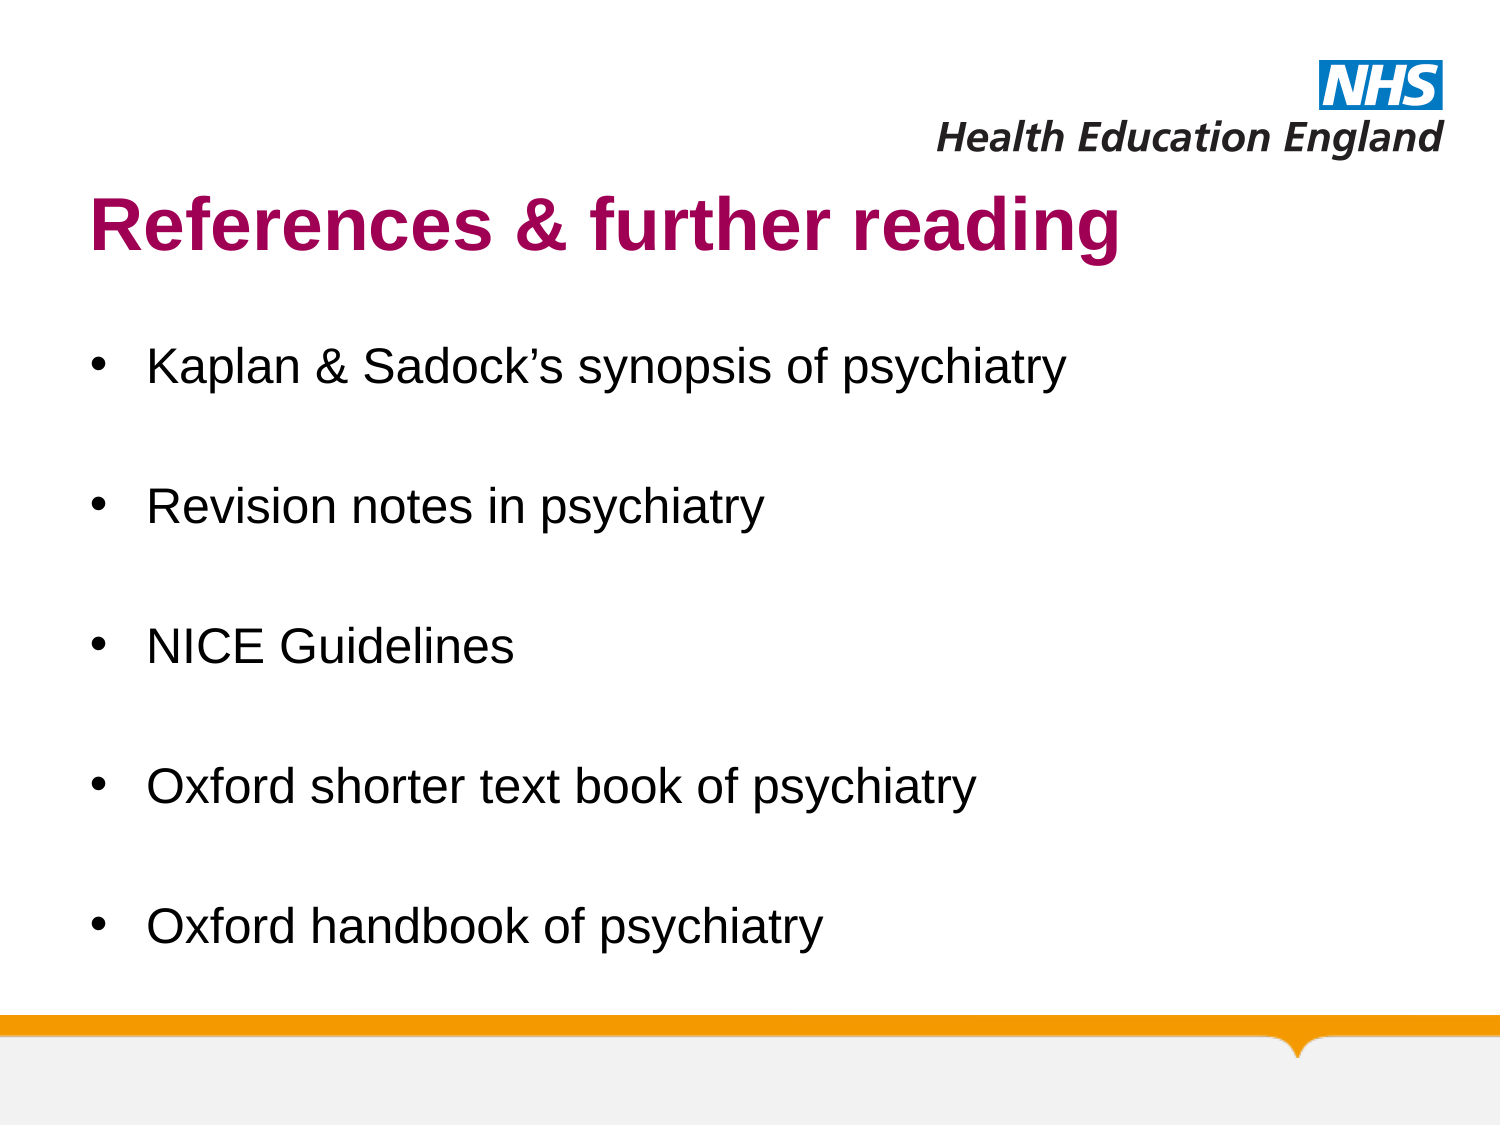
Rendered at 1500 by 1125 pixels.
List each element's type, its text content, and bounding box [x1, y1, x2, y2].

list Kaplan & Sadock’s synopsis of psychiatry Revision notes in psychiatry NICE Guidelines Oxford shorter text book of psychiatry Oxford handbook of psychiatry [75, 326, 1361, 811]
picture [936, 59, 1445, 161]
title References & further reading [75, 168, 1350, 280]
